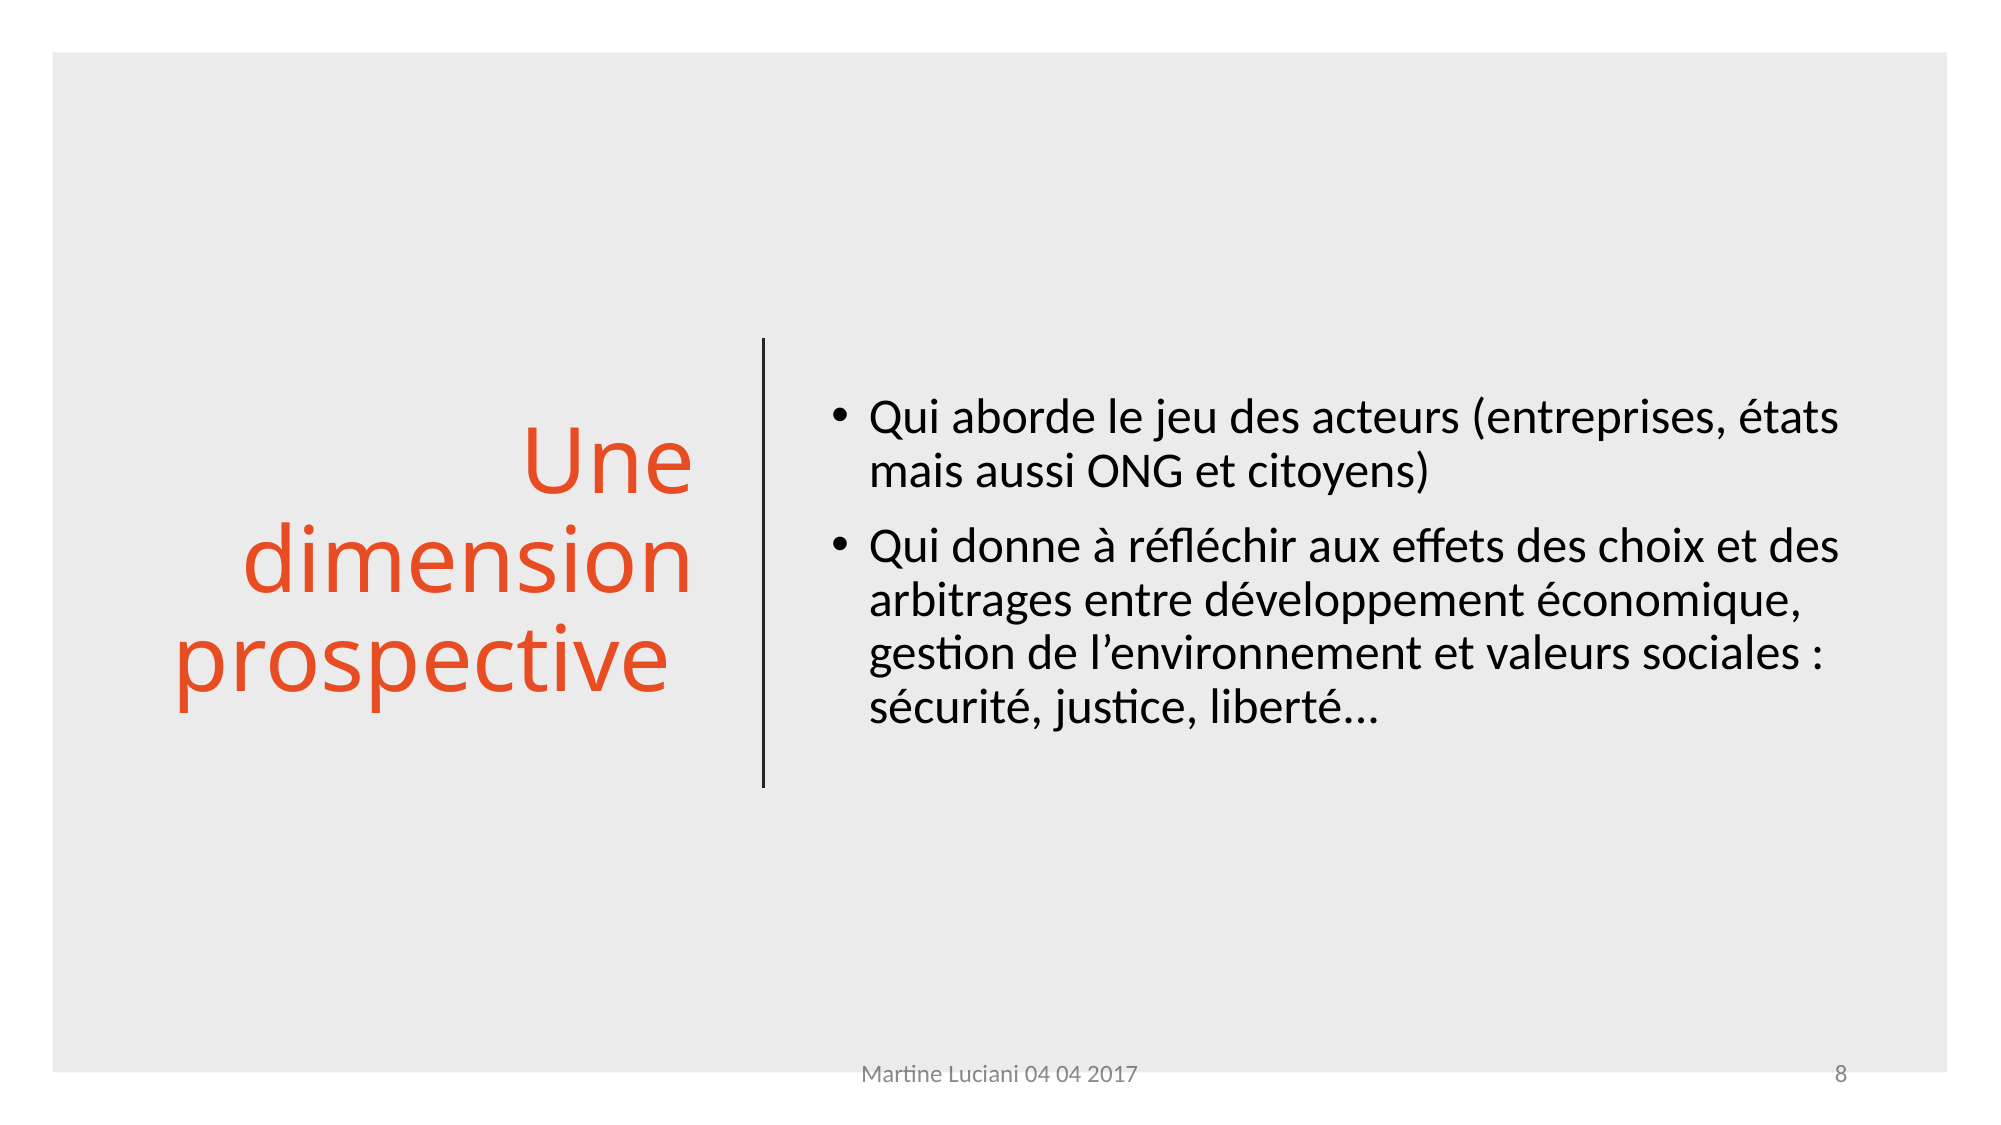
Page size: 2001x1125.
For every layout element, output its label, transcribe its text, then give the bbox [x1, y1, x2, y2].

list Qui aborde le jeu des acteurs (entreprises, états mais aussi ONG et citoyens) Qui donne à réfléchir aux effets des choix et des arbitrages entre développement économique, gestion de l’environnement et valeurs sociales : sécurité, justice, liberté... [816, 158, 1863, 967]
title Une dimension prospective [137, 158, 711, 967]
slide_number 8 [1412, 1042, 1863, 1103]
footer Martine Luciani 04 04 2017 [662, 1042, 1338, 1103]
text_box [52, 51, 1948, 1073]
